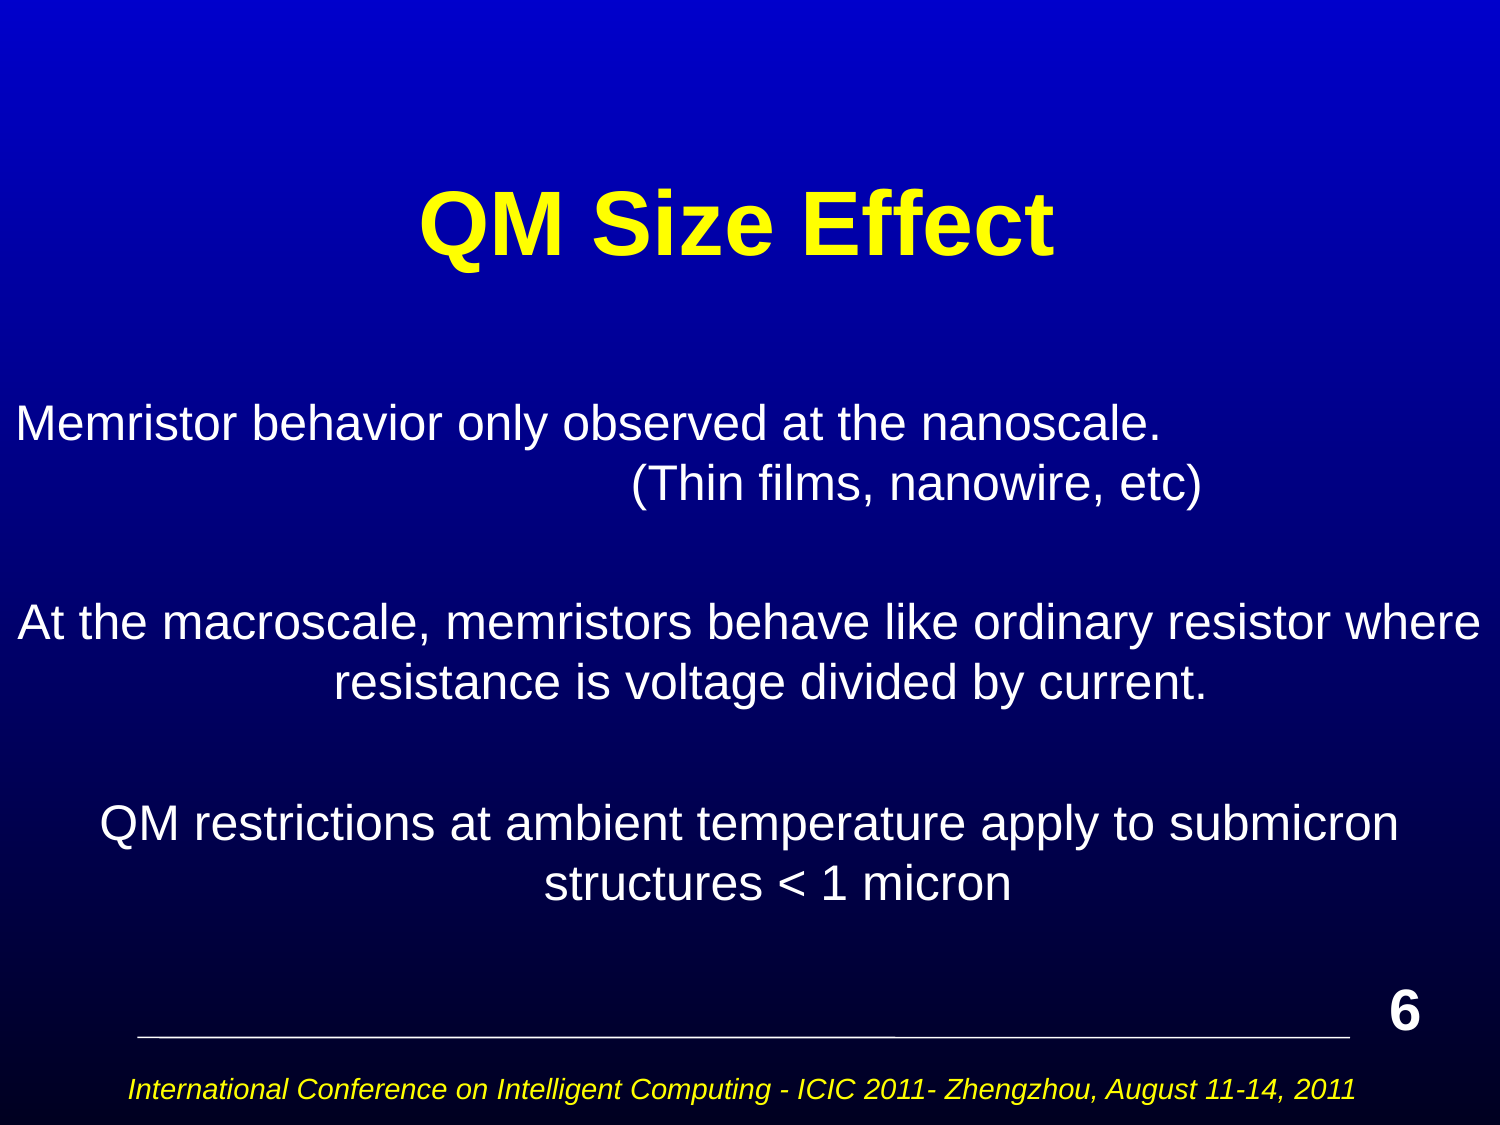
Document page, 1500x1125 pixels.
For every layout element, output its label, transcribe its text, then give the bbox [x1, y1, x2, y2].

text_box 6 [1374, 964, 1463, 1050]
footer International Conference on Intelligent Computing - ICIC 2011- Zhengzhou, August 11-14, 2011 [112, 1062, 1388, 1125]
title QM Size Effect [99, 125, 1375, 313]
list Memristor behavior only observed at the nanoscale. (Thin films, nanowire, etc) At the macroscale, memristors behave like ordinary resistor where resistance is voltage divided by current. QM restrictions at ambient temperature apply to submicron structures < 1 micron [0, 382, 1500, 1008]
